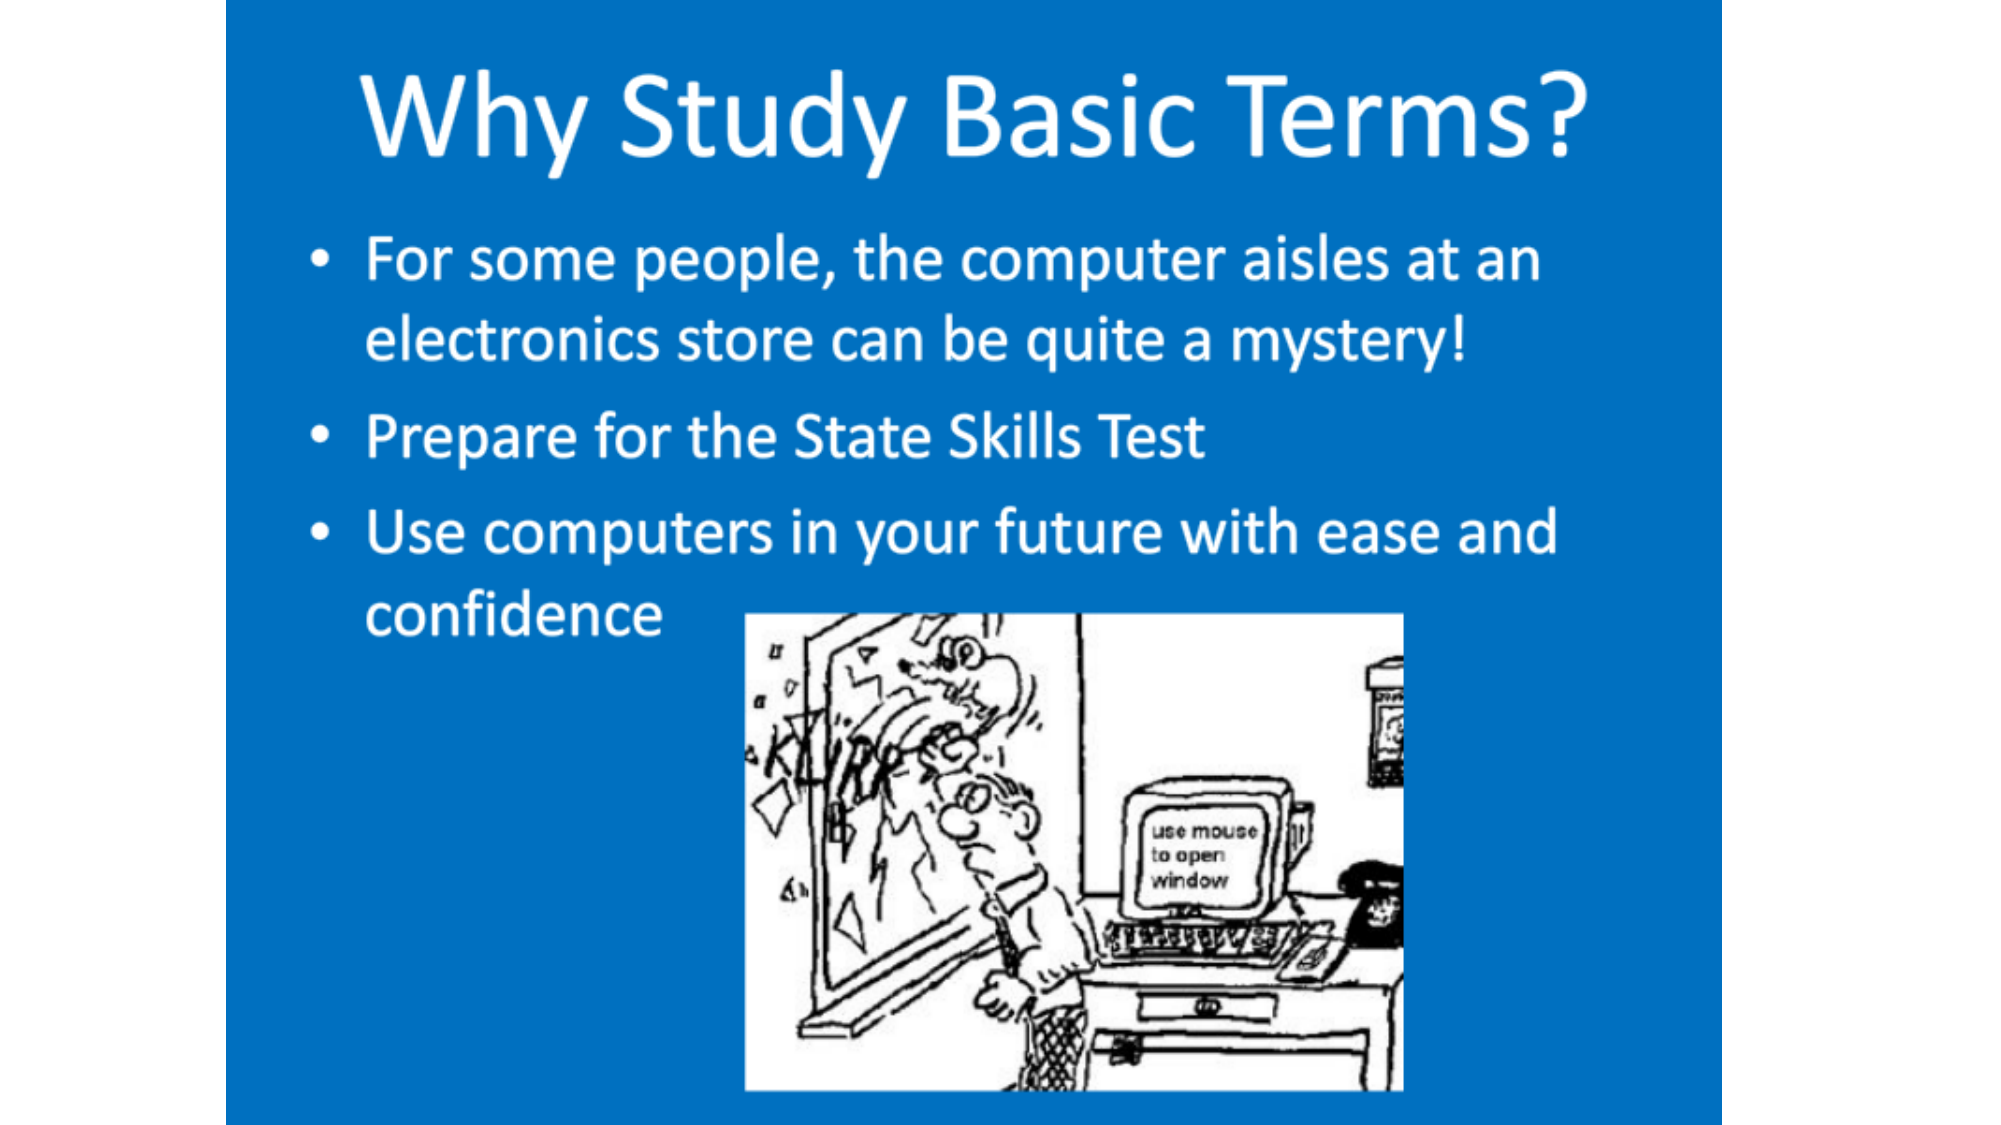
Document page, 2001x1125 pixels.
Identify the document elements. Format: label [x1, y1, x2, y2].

picture [225, 0, 1722, 1125]
